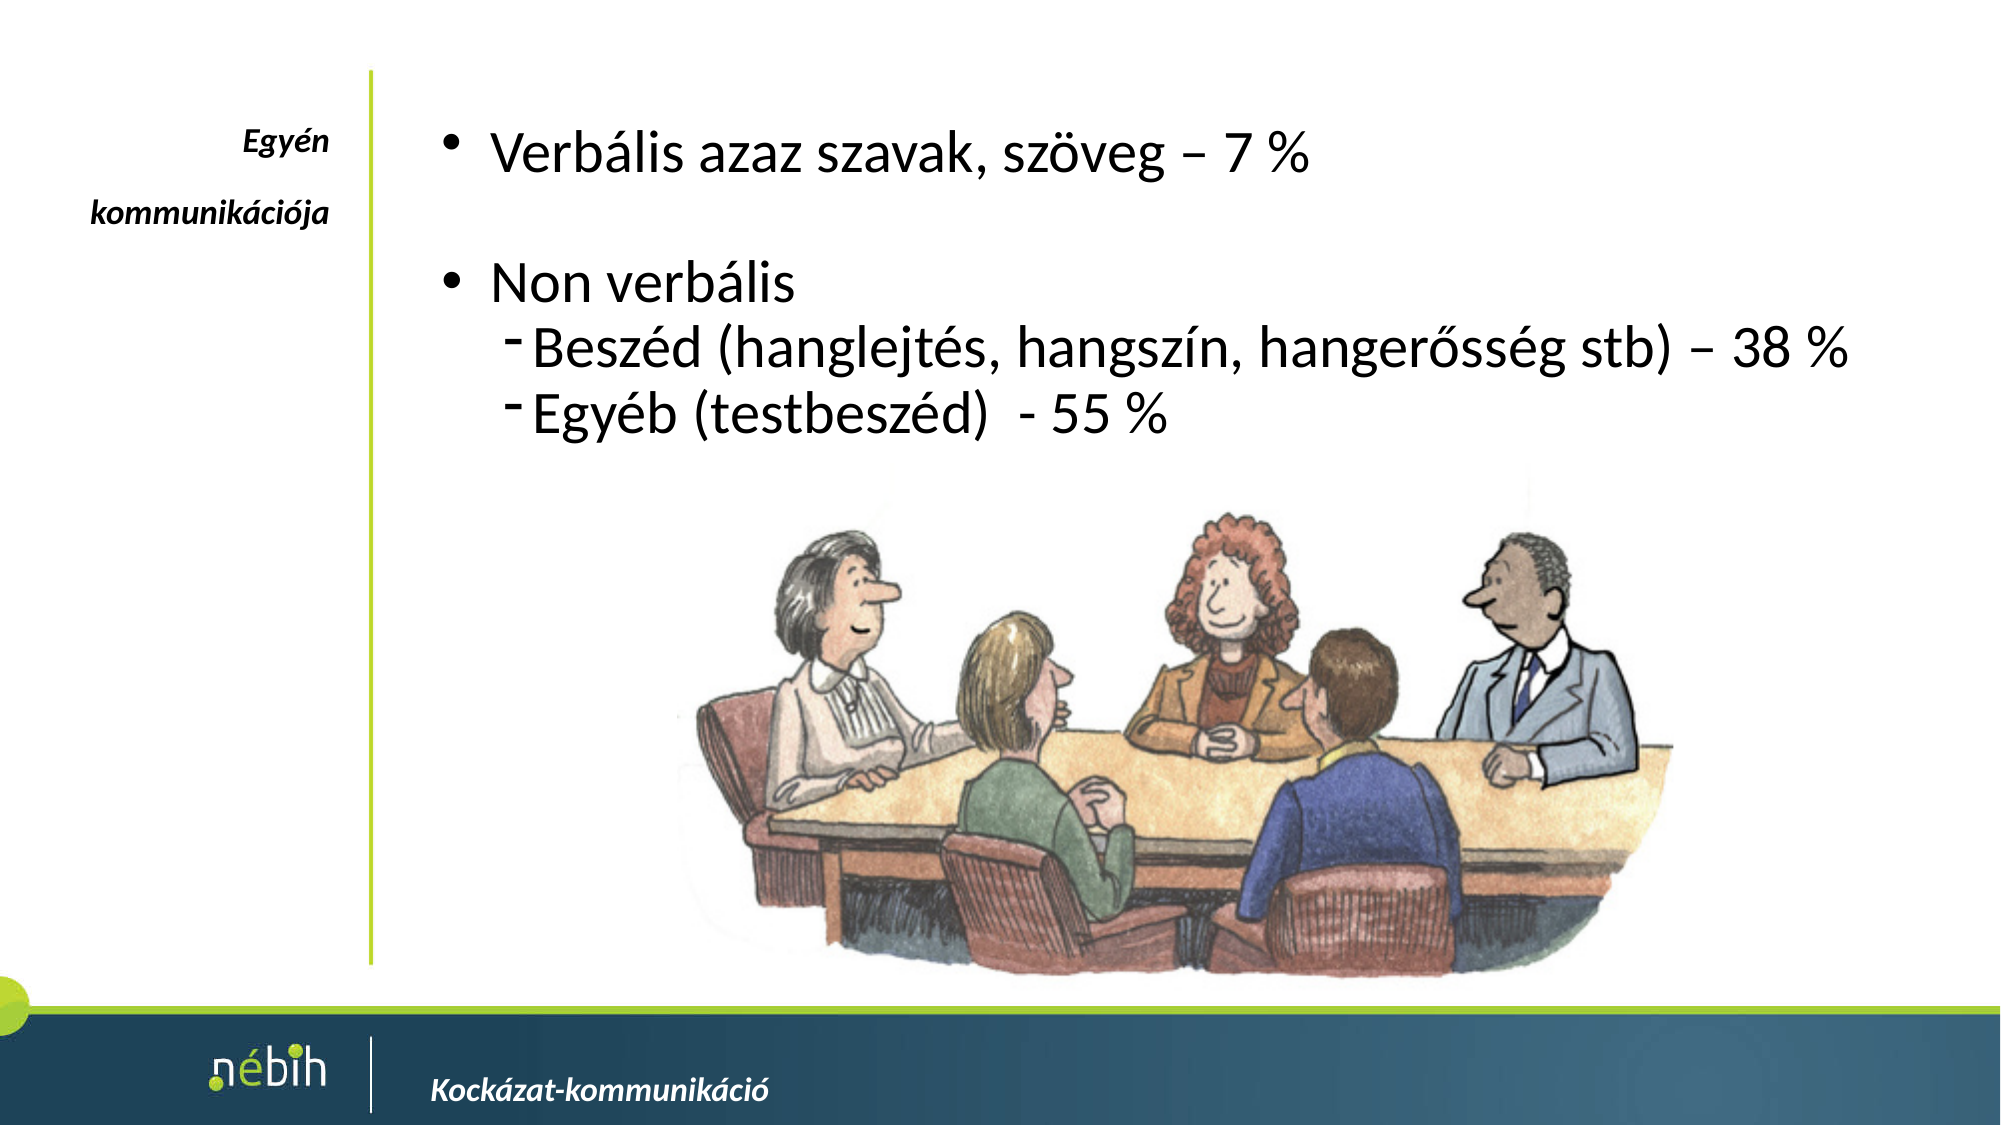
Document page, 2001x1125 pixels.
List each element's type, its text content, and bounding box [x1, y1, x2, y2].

picture [0, 0, 2001, 1125]
text_box Egyén kommunikációja [39, 101, 338, 262]
text_box Kockázat-kommunikáció [423, 1052, 1499, 1125]
list Verbális azaz szavak, szöveg – 7 % Non verbális Beszéd (hanglejtés, hangszín, hangerősség stb) – 38 % Egyéb (testbeszéd) - 55 % [433, 112, 1918, 490]
